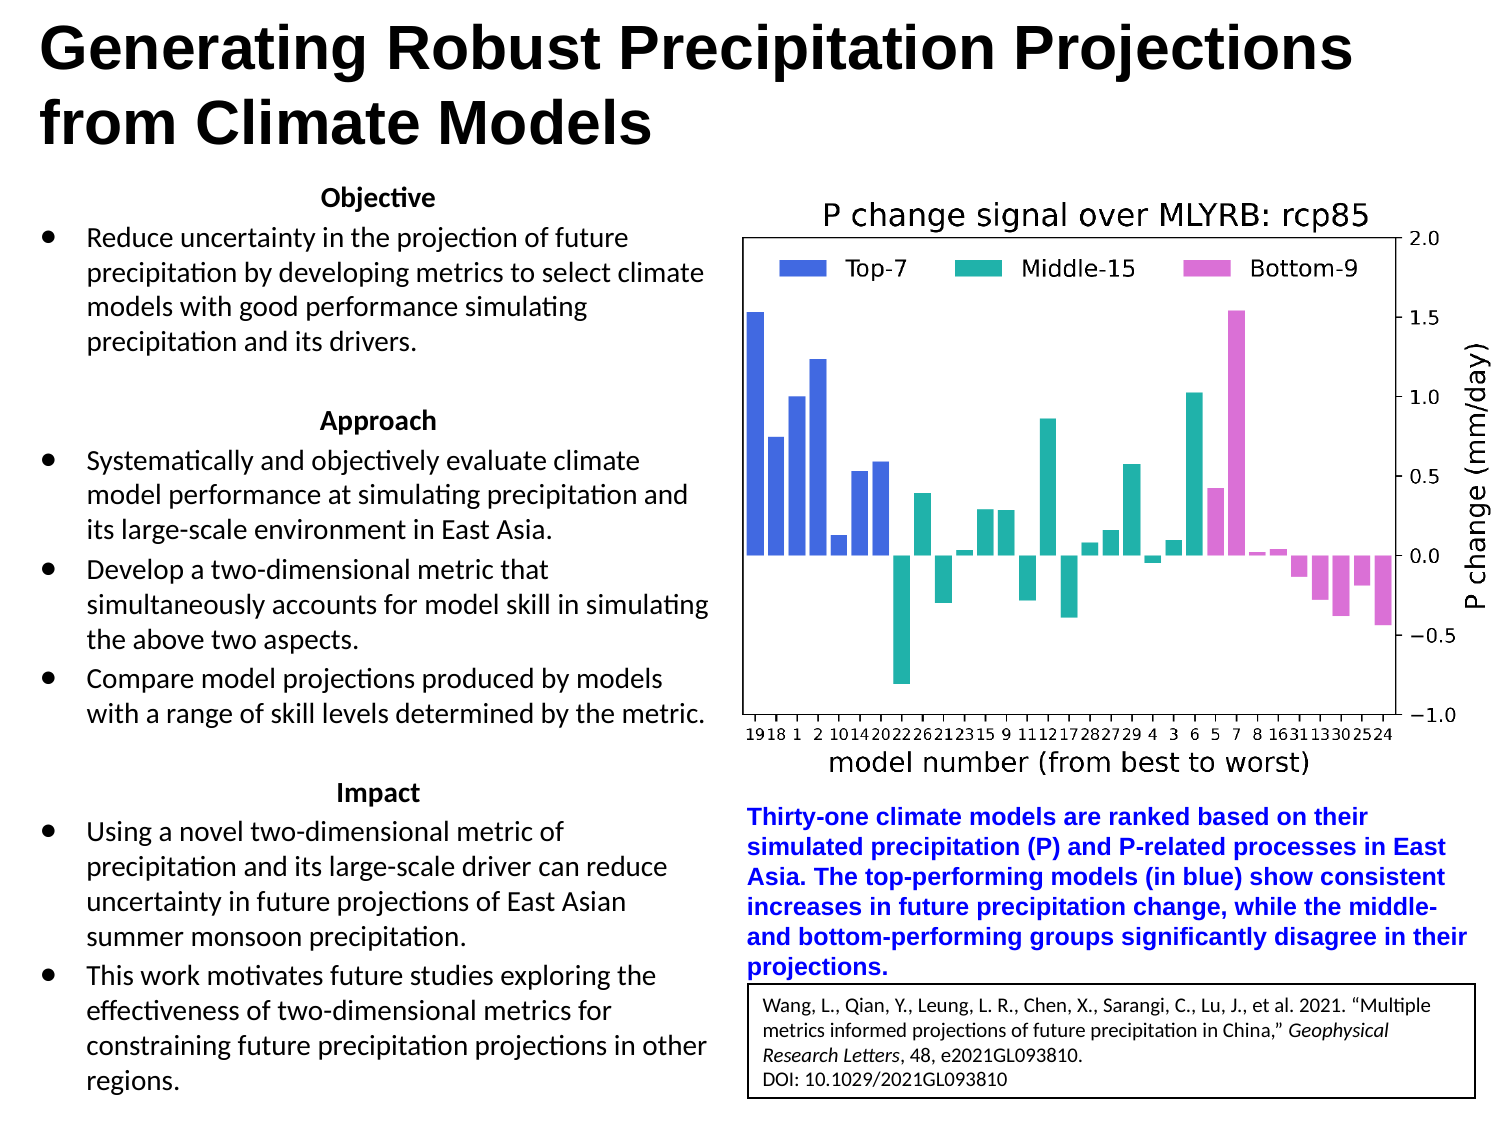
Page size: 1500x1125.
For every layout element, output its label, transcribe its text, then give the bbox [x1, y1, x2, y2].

text_box Objective Reduce uncertainty in the projection of future precipitation by developing metrics to select climate models with good performance simulating precipitation and its drivers. Approach Systematically and objectively evaluate climate model performance at simulating precipitation and its large-scale environment in East Asia. Develop a two-dimensional metric that simultaneously accounts for model skill in simulating the above two aspects. Compare model projections produced by models with a range of skill levels determined by the metric. Impact Using a novel two-dimensional metric of precipitation and its large-scale driver can reduce uncertainty in future projections of East Asian summer monsoon precipitation. This work motivates future studies exploring the effectiveness of two-dimensional metrics for constraining future precipitation projections in other regions. [24, 171, 732, 1088]
text_box Thirty-one climate models are ranked based on their simulated precipitation (P) and P-related processes in East Asia. The top-performing models (in blue) show consistent increases in future precipitation change, while the middle- and bottom-performing groups significantly disagree in their projections. [732, 792, 1489, 988]
picture [736, 196, 1497, 780]
text_box Generating Robust Precipitation Projections from Climate Models [24, 0, 1478, 165]
text_box Wang, L., Qian, Y., Leung, L. R., Chen, X., Sarangi, C., Lu, J., et al. 2021. “Multiple metrics informed projections of future precipitation in China,” Geophysical Research Letters, 48, e2021GL093810. DOI: 10.1029/2021GL093810 [747, 988, 1475, 1099]
